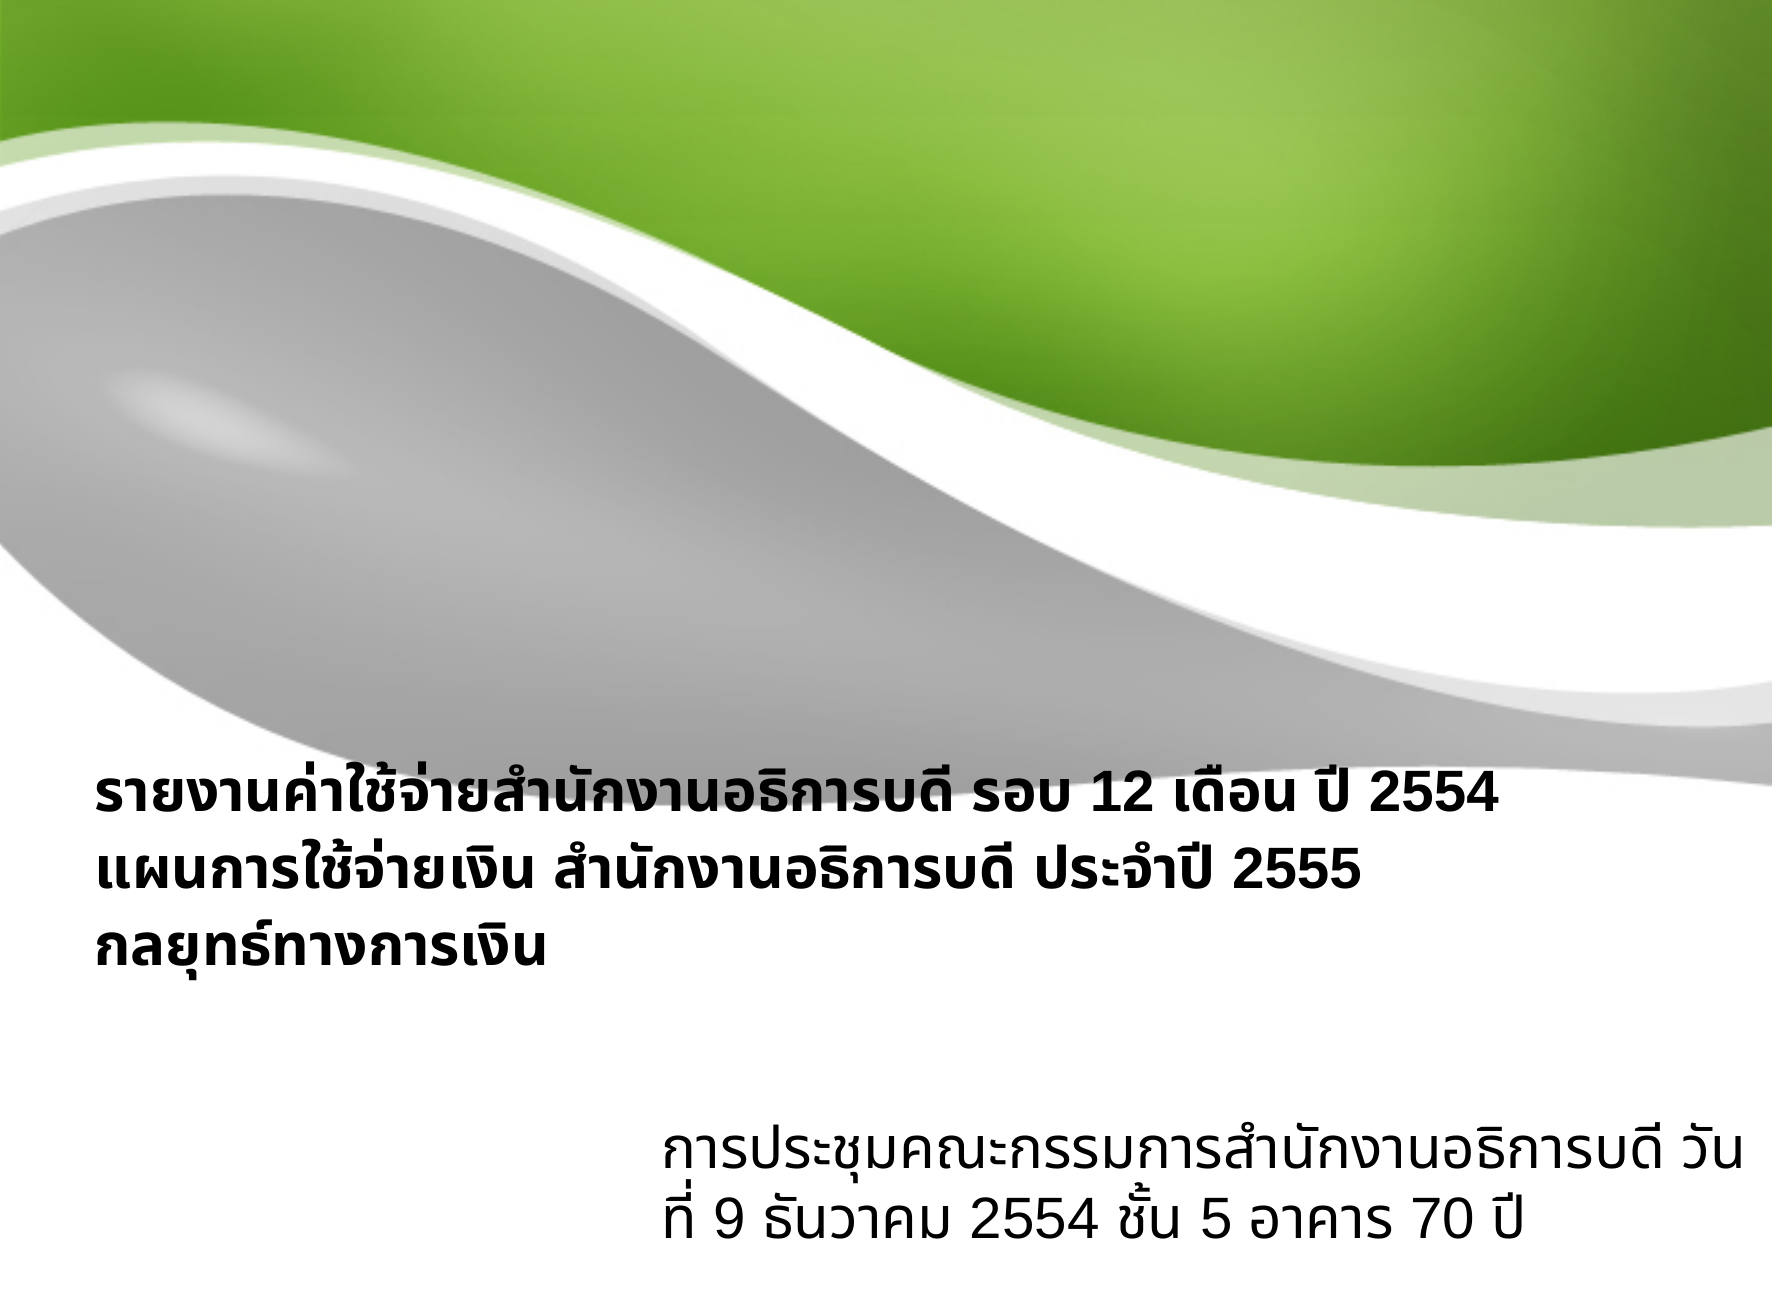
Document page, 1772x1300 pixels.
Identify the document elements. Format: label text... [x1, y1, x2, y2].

title รายงานค่าใช้จ่ายสำนักงานอธิการบดี รอบ 12 เดือน ปี 2554 แผนการใช้จ่ายเงิน สำนักงานอธิการบดี ประจำปี 2555 กลยุทธ์ทางการเงิน [94, 779, 1634, 985]
picture [0, 0, 1772, 1300]
subtitle การประชุมคณะกรรมการสำนักงานอธิการบดี วันที่ 9 ธันวาคม 2554 ชั้น 5 อาคาร 70 ปี [661, 1102, 1772, 1300]
